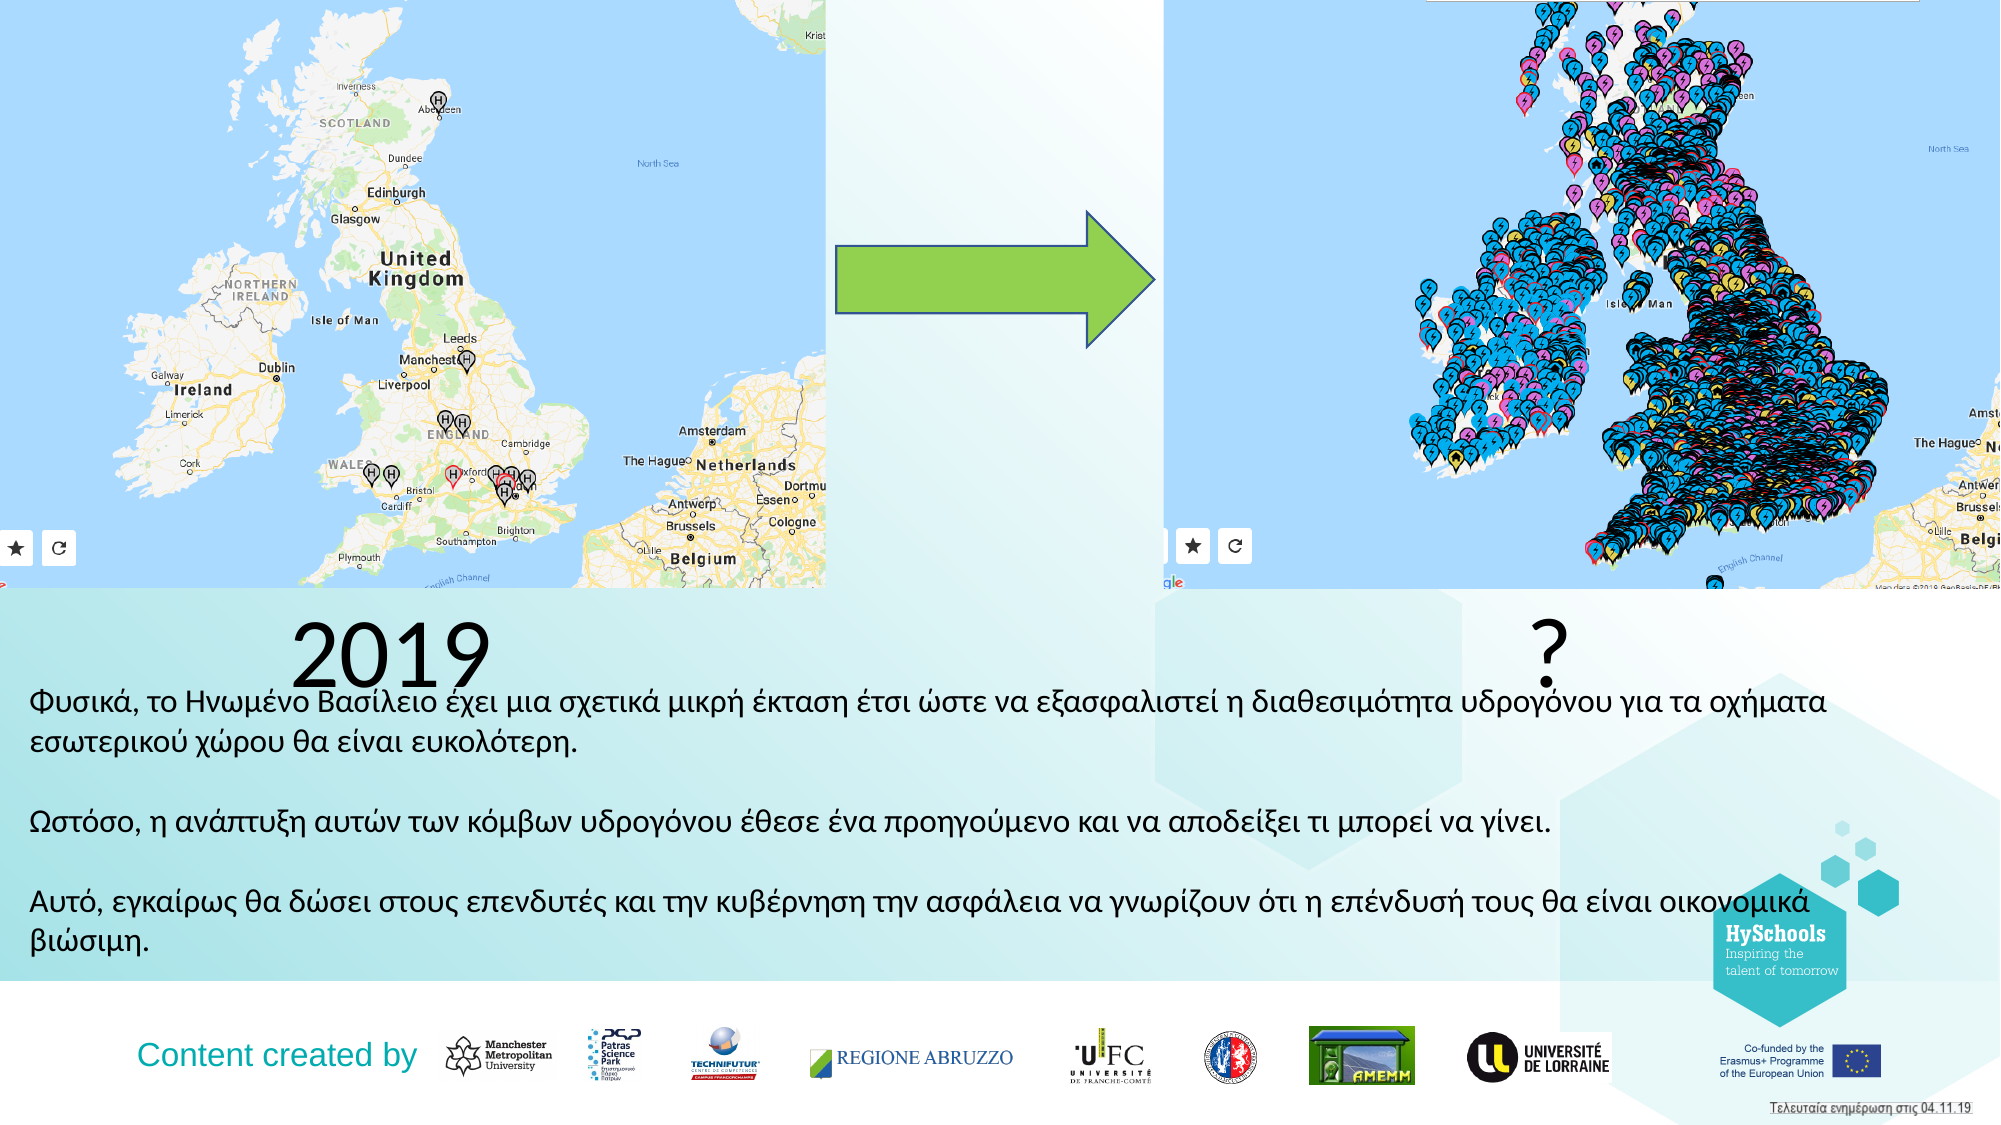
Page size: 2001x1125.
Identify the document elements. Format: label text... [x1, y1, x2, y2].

picture [0, 0, 2000, 1125]
text_box 2019 ? [139, 579, 1803, 671]
text_box Φυσικά, το Ηνωμένο Βασίλειο έχει μια σχετικά μικρή έκταση έτσι ώστε να εξασφαλιστεί η διαθεσιμότητα υδρογόνου για τα οχήματα εσωτερικού χώρου θα είναι ευκολότερη. Ωστόσο, η ανάπτυξη αυτών των κόμβων υδρογόνου έθεσε ένα προηγούμενο και να αποδείξει τι μπορεί να γίνει. Αυτό, εγκαίρως θα δώσει στους επενδυτές και την κυβέρνηση την ασφάλεια να γνωρίζουν ότι η επένδυσή τους θα είναι οικονομικά βιώσιμη. [14, 671, 1879, 966]
text_box [835, 209, 1156, 350]
